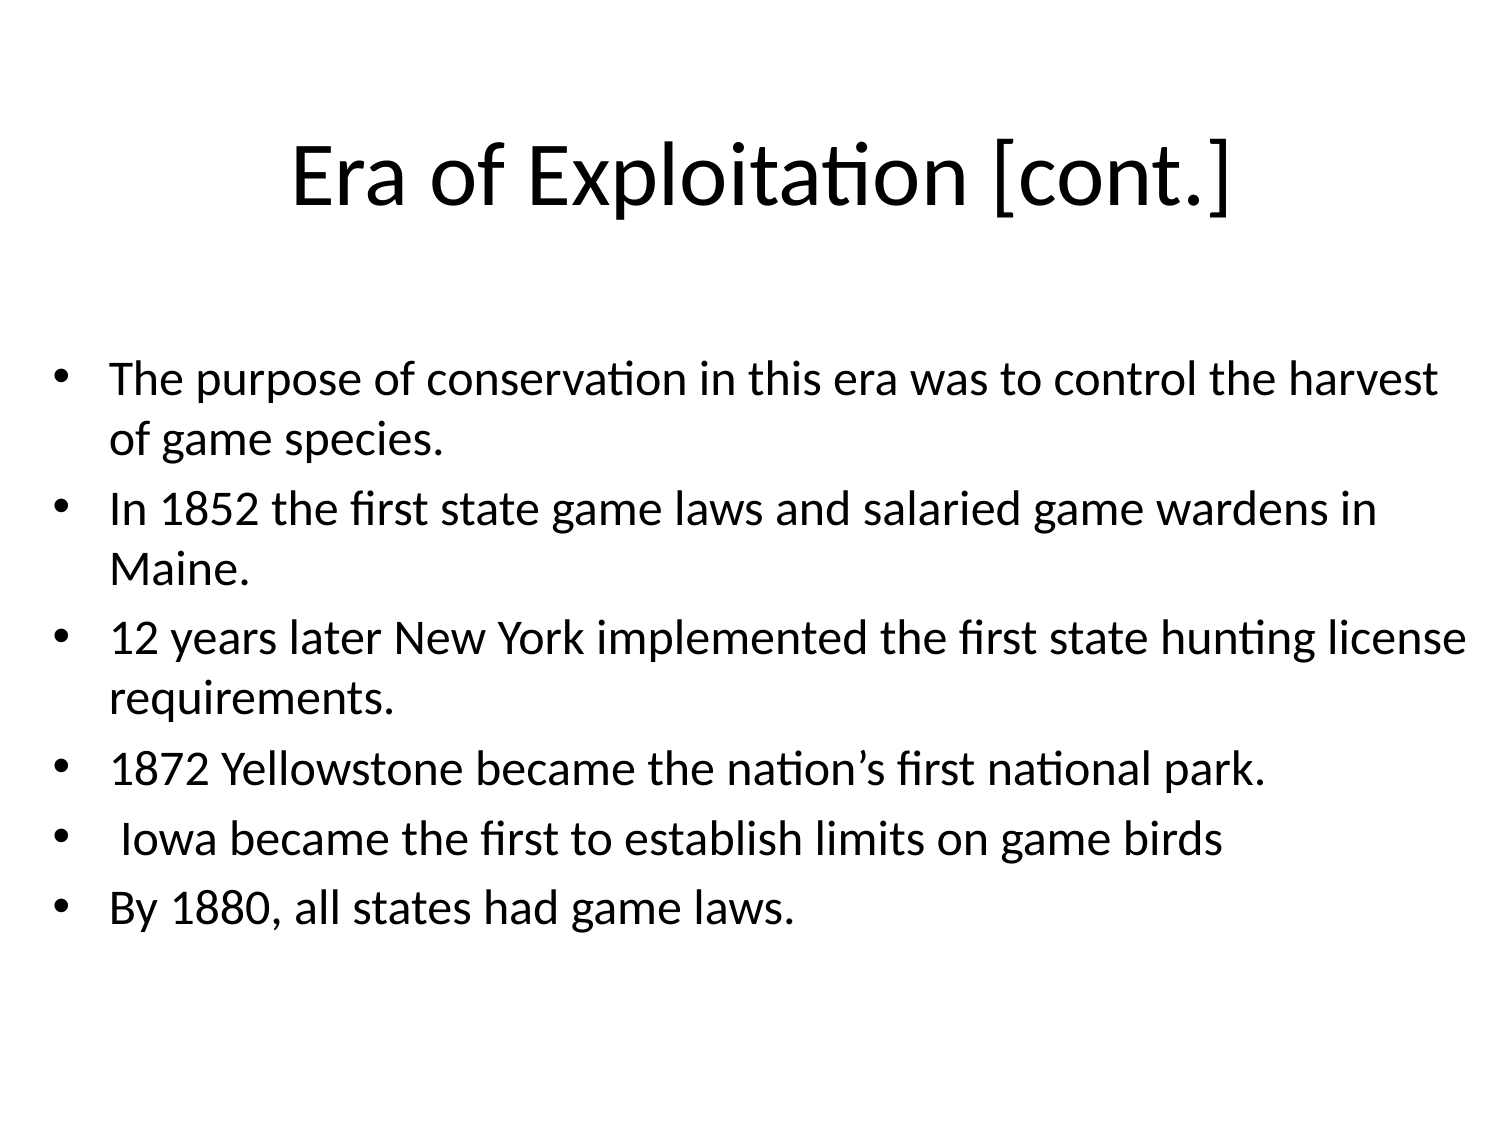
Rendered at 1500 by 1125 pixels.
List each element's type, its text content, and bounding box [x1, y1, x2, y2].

list The purpose of conservation in this era was to control the harvest of game species. In 1852 the first state game laws and salaried game wardens in Maine. 12 years later New York implemented the first state hunting license requirements. 1872 Yellowstone became the nation’s first national park. Iowa became the first to establish limits on game birds By 1880, all states had game laws. [37, 337, 1500, 1075]
title Era of Exploitation [cont.] [125, 75, 1400, 263]
